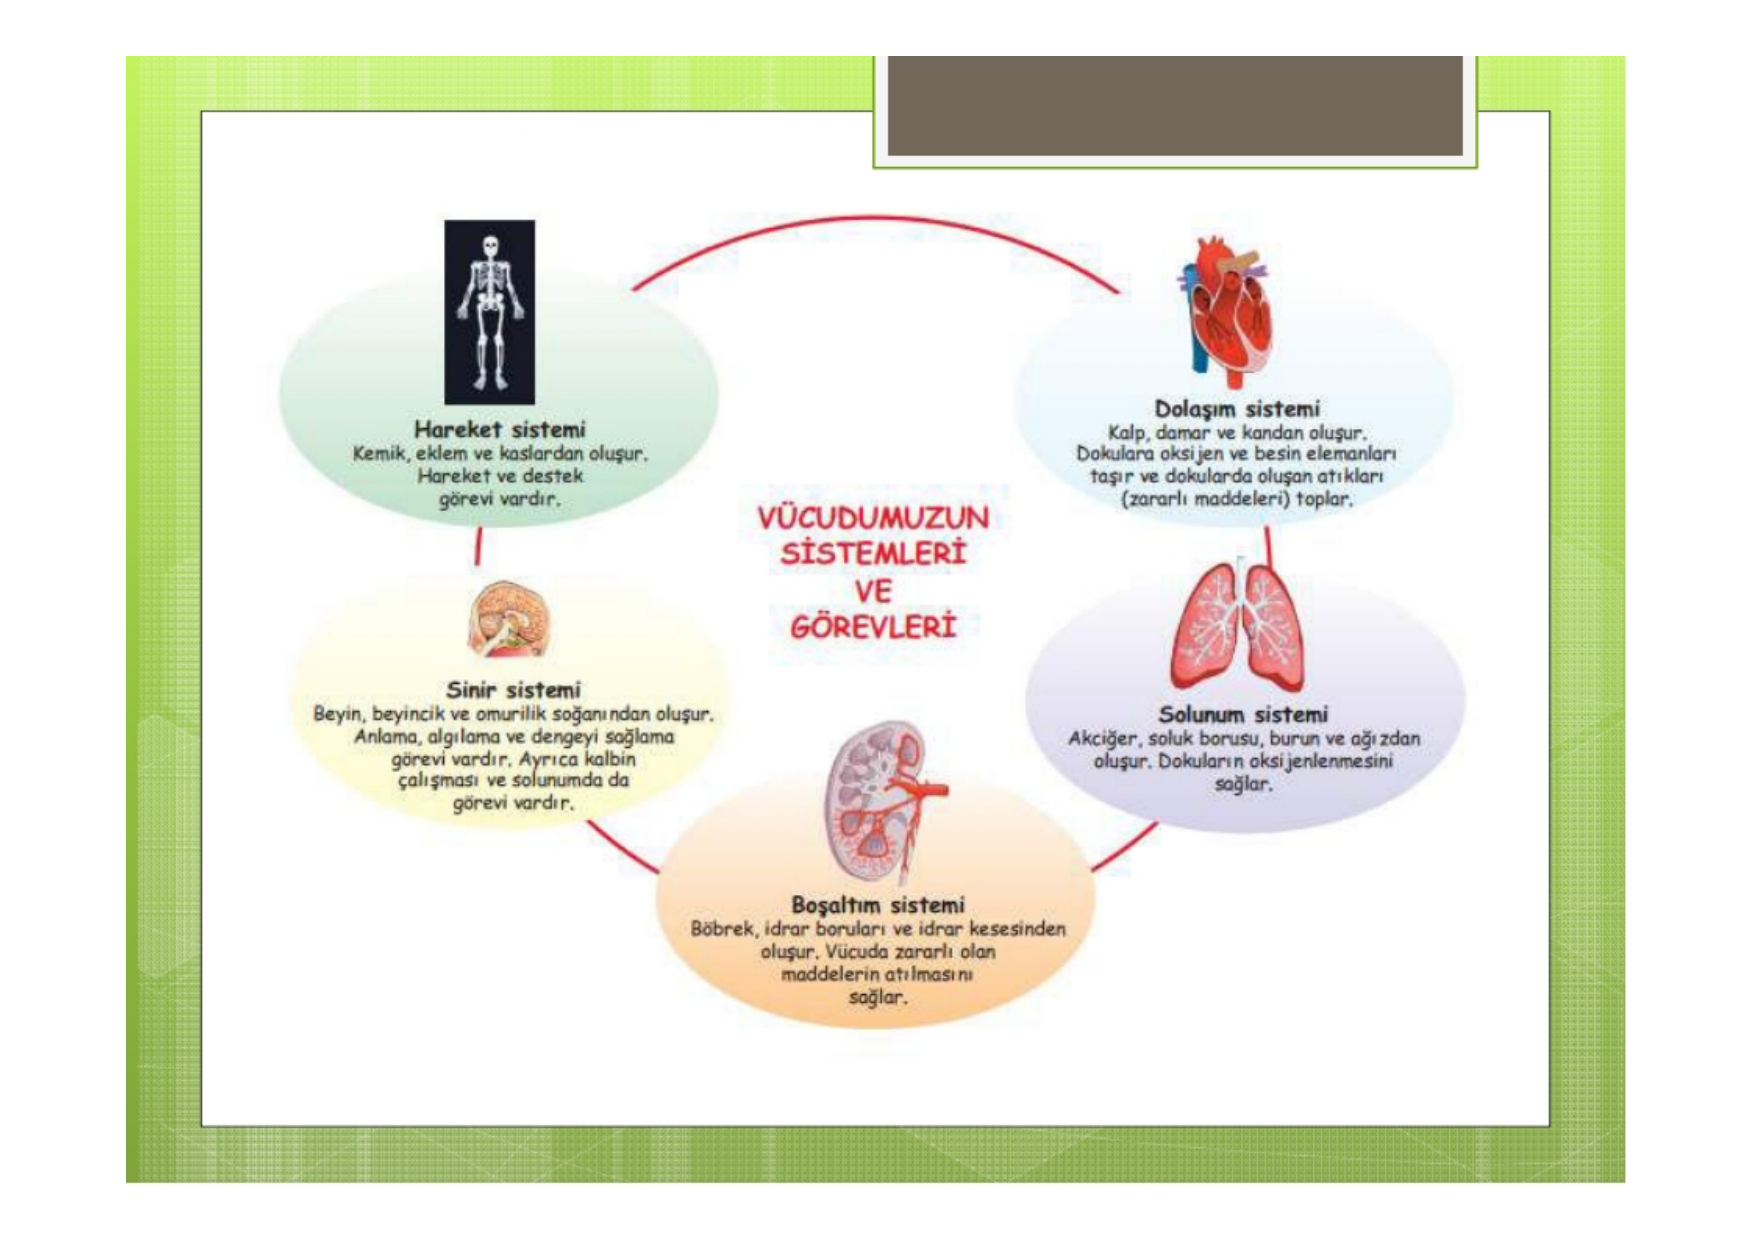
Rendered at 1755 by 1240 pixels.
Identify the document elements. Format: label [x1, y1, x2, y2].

picture [126, 56, 1636, 1191]
